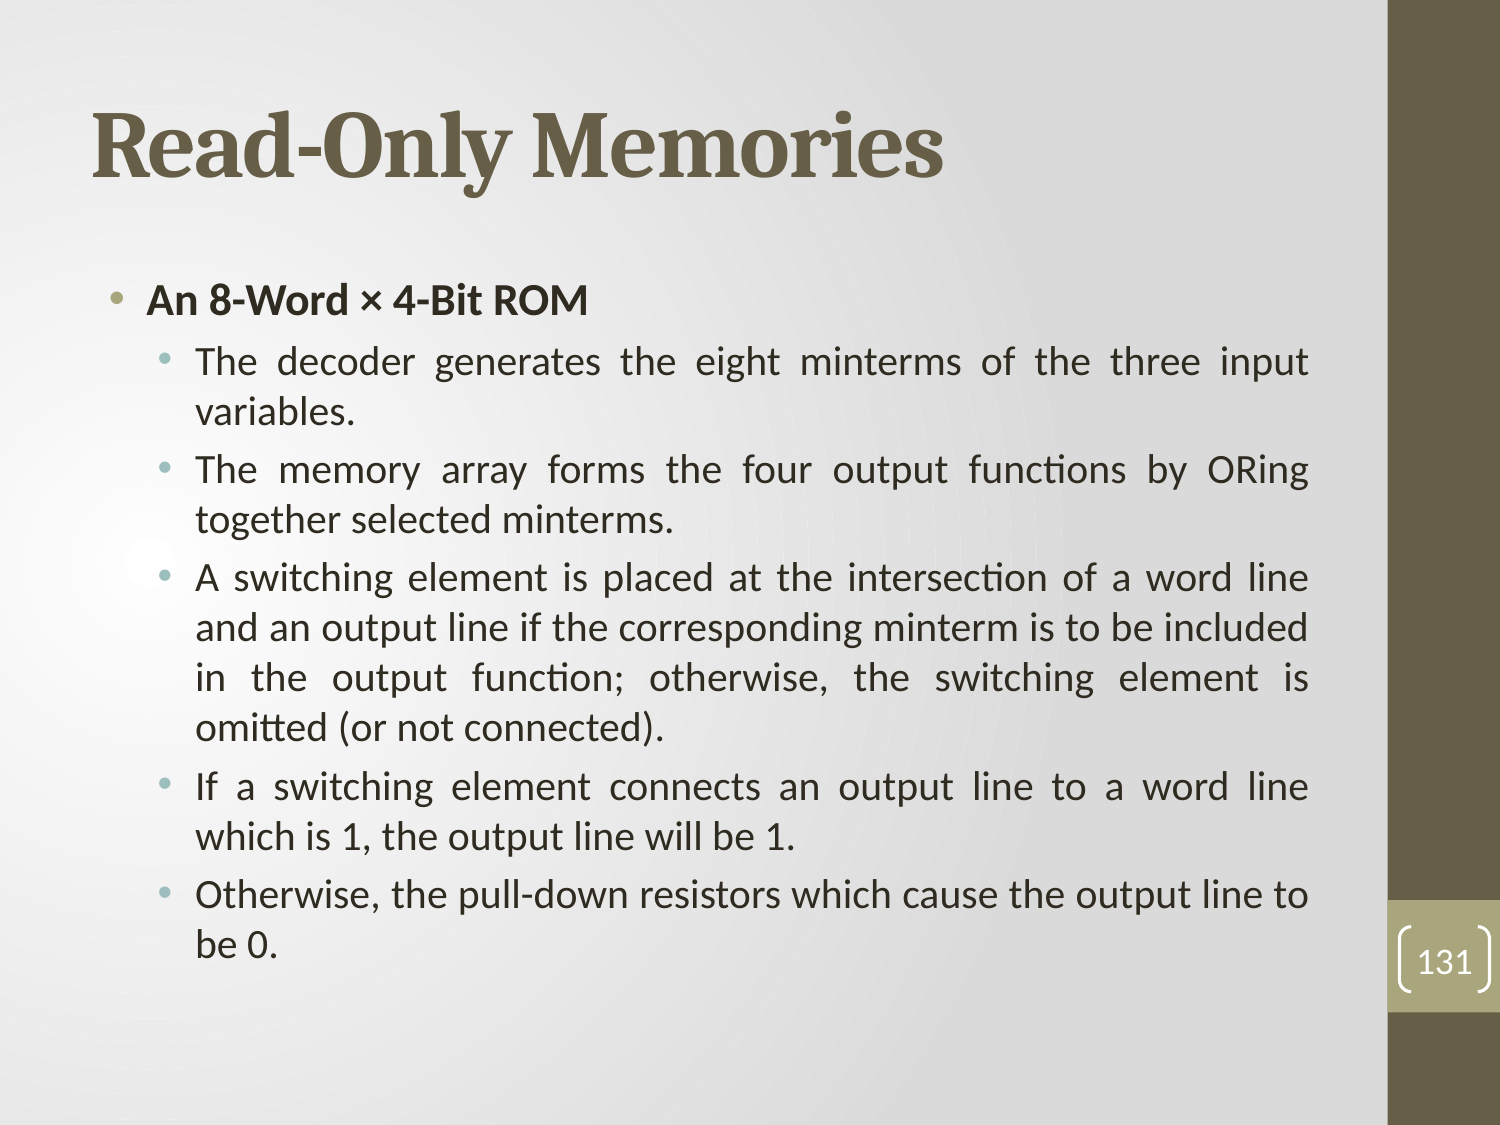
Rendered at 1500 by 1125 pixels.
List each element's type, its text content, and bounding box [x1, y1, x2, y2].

list An 8-Word × 4-Bit ROM The decoder generates the eight minterms of the three input variables. The memory array forms the four output functions by ORing together selected minterms. A switching element is placed at the intersection of a word line and an output line if the corresponding minterm is to be included in the output function; otherwise, the switching element is omitted (or not connected). If a switching element connects an output line to a word line which is 1, the output line will be 1. Otherwise, the pull-down resistors which cause the output line to be 0. [75, 262, 1325, 1050]
slide_number 131 [1397, 925, 1492, 994]
title Read-Only Memories [75, 45, 1325, 233]
